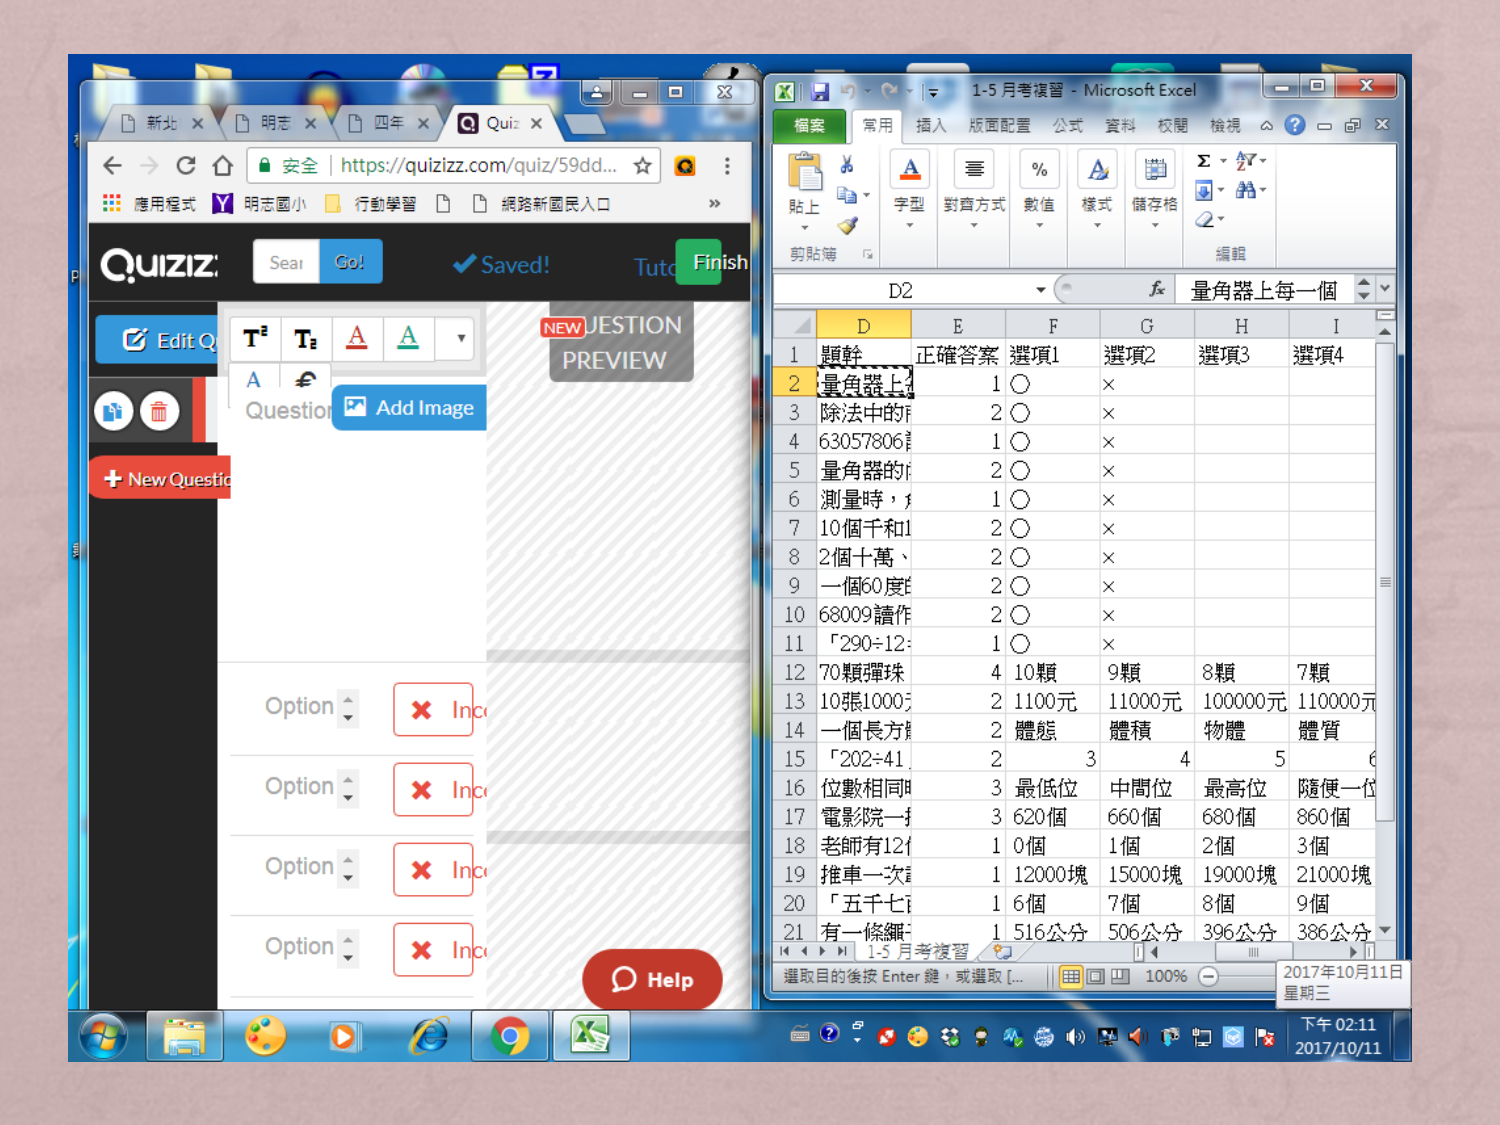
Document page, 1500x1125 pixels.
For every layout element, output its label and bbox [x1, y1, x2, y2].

list [68, 53, 1412, 1062]
